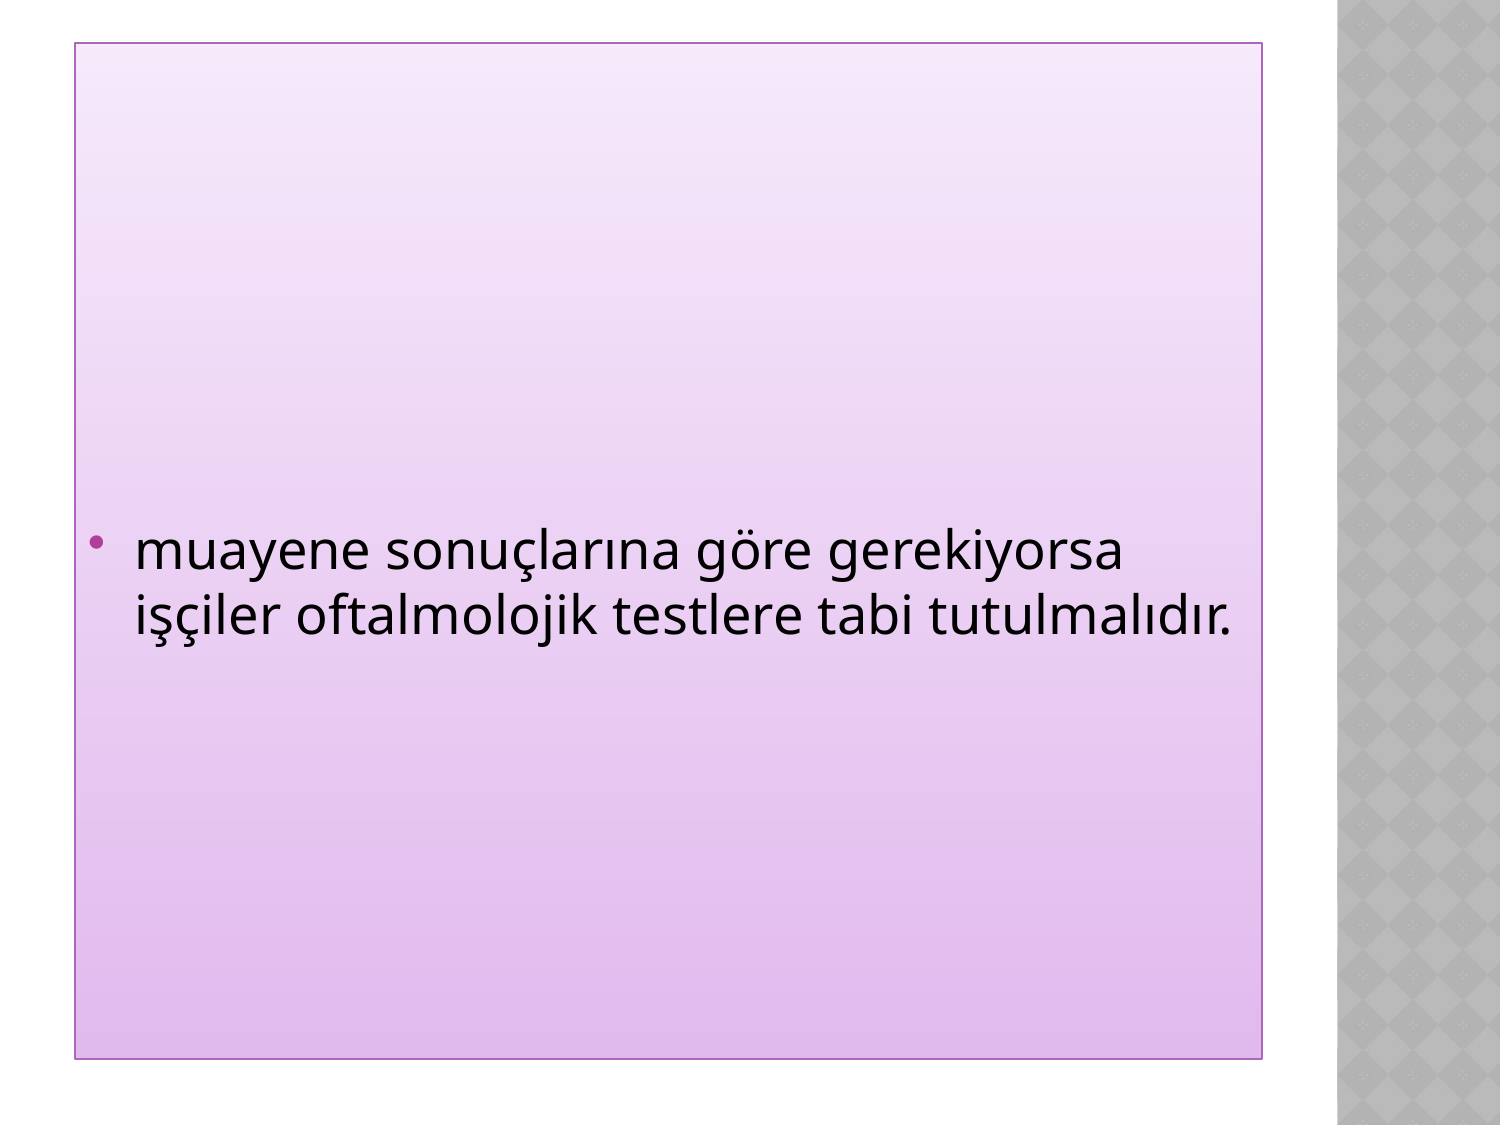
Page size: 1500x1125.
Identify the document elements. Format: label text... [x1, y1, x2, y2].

list muayene sonuçlarına göre gerekiyorsa işçiler oftalmolojik testlere tabi tutulmalıdır. [74, 42, 1263, 1060]
